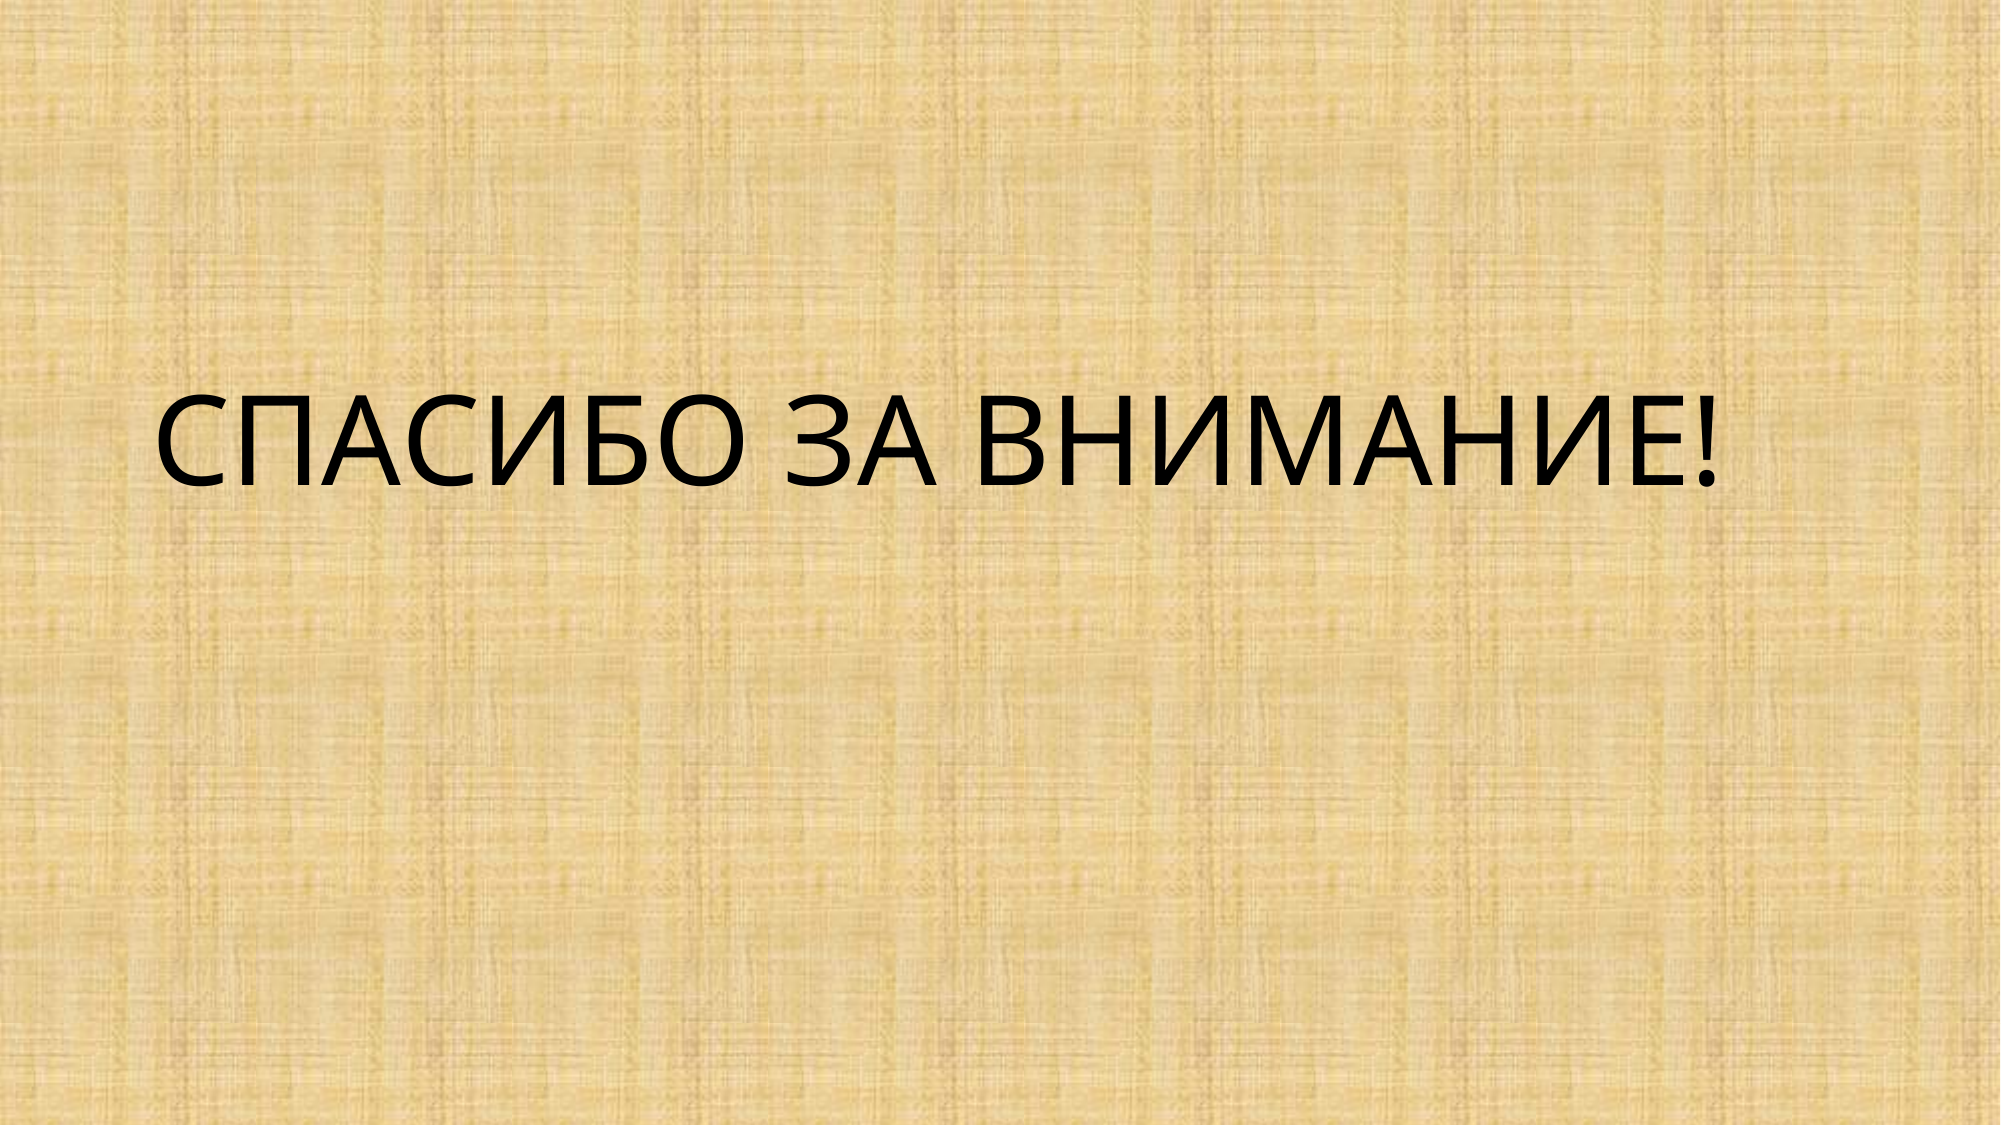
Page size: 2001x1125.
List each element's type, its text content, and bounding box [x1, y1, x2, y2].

title СПАСИБО ЗА ВНИМАНИЕ! [136, 280, 1862, 520]
picture [0, 0, 2001, 1125]
